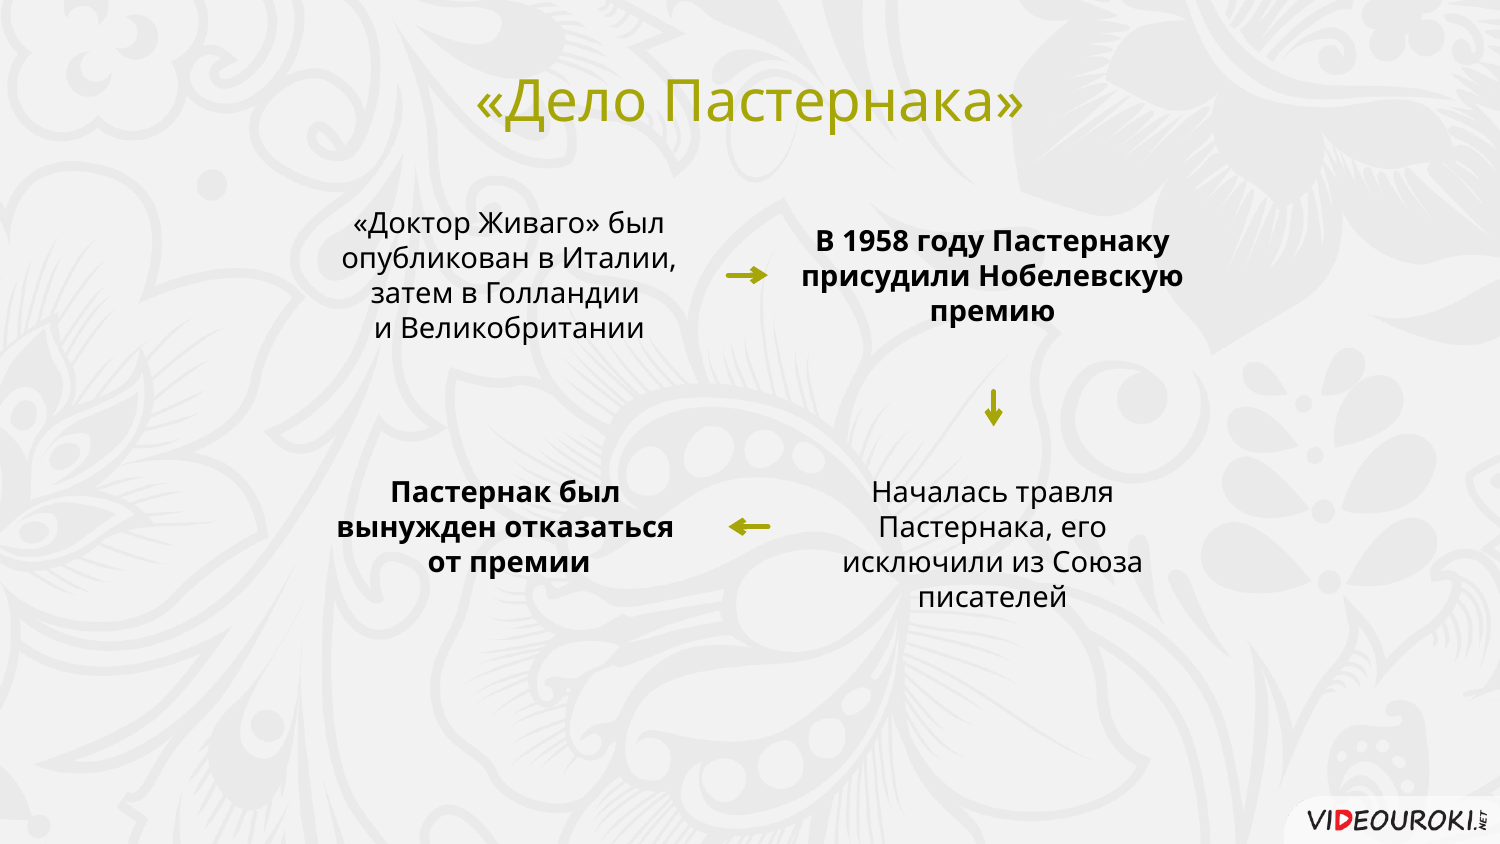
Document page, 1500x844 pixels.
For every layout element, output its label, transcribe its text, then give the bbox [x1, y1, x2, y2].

text_box «Доктор Живаго» был опубликован в Италии, затем в Голландии и Великобритании [299, 196, 719, 352]
text_box Началась травля Пастернака, его исключили из Союза писателей [782, 466, 1203, 621]
text_box В 1958 году Пастернаку присудили Нобелевскую премию [767, 214, 1218, 335]
text_box Пастернак был вынужден отказаться от премии [299, 466, 719, 586]
text_box «Дело Пастернака» [127, 63, 1374, 134]
picture [0, 0, 1500, 844]
